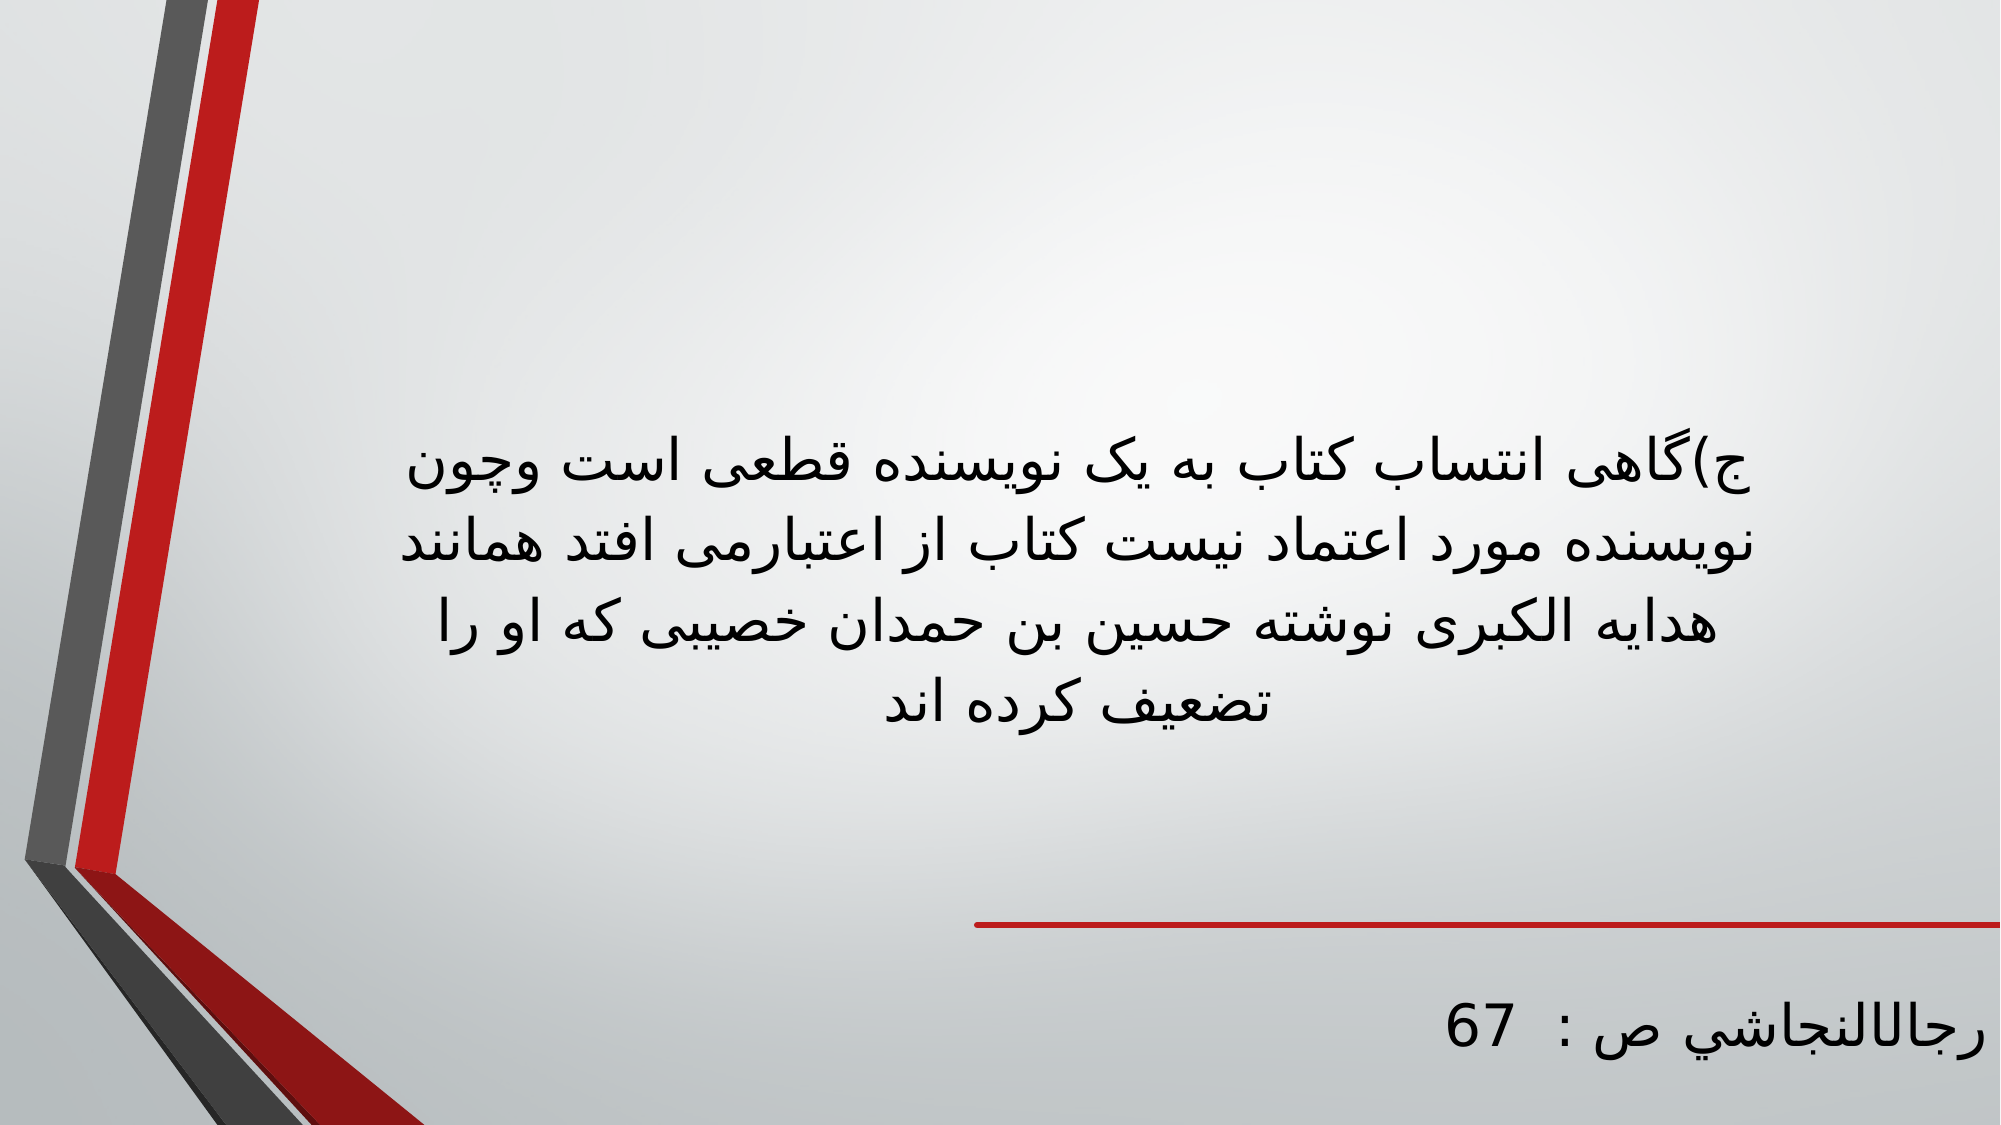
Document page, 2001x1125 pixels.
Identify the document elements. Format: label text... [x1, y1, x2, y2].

text_box ج)گاهی انتساب کتاب به یک نویسنده قطعی است وچون نویسنده مورد اعتماد نیست کتاب از اعتبارمی افتد همانند هدایه الکبری نوشته حسین بن حمدان خصیبی که او را تضعیف کرده اند [362, 404, 1794, 741]
text_box رجال‏النجاشي ص : 67 [1429, 980, 2000, 1065]
